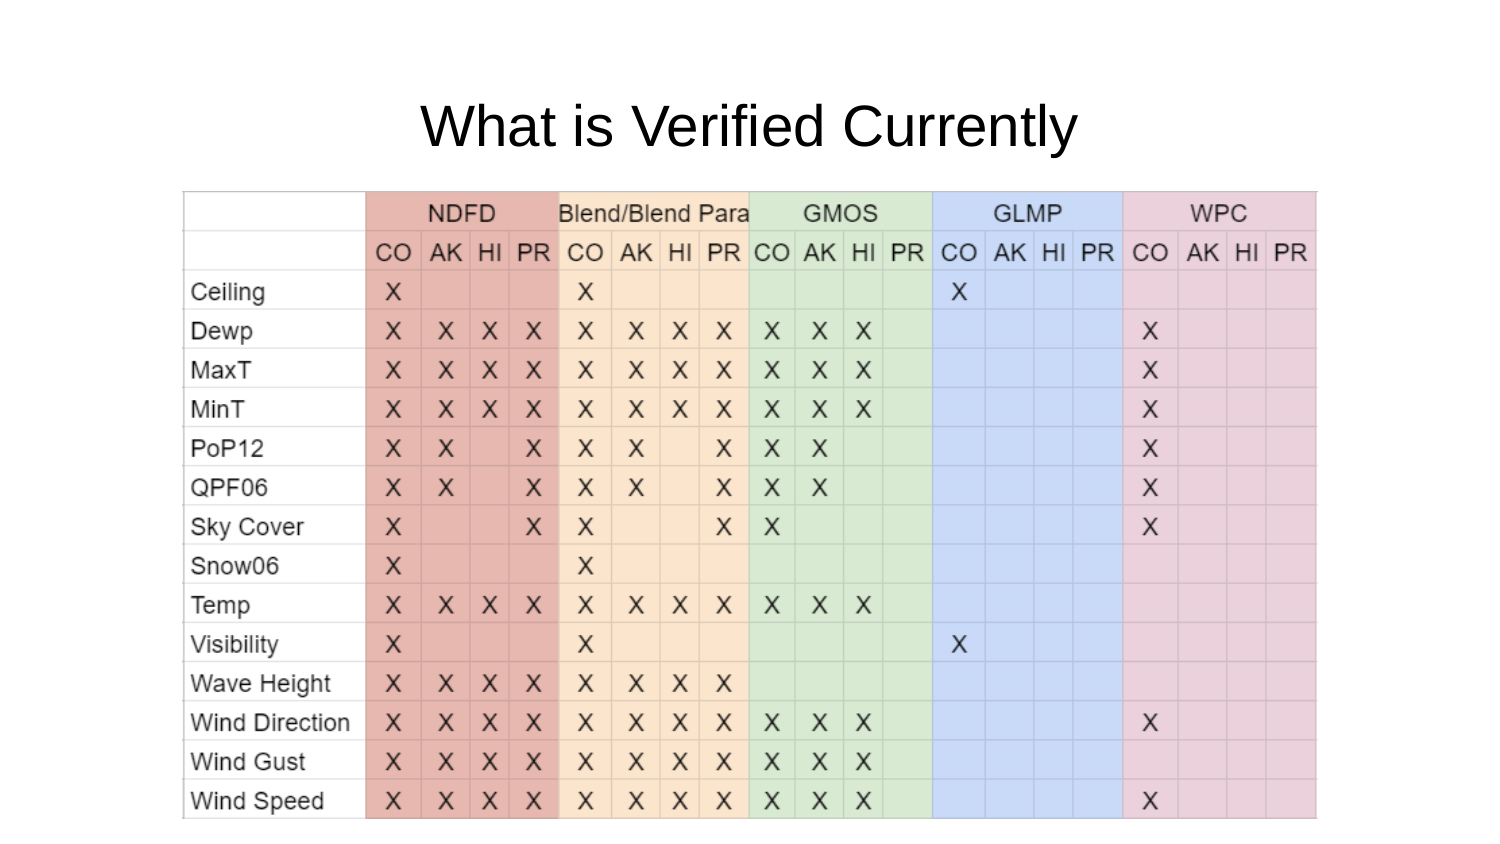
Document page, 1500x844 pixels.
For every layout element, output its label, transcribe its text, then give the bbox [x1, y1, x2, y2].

title What is Verified Currently [51, 72, 1449, 167]
picture [182, 191, 1318, 819]
